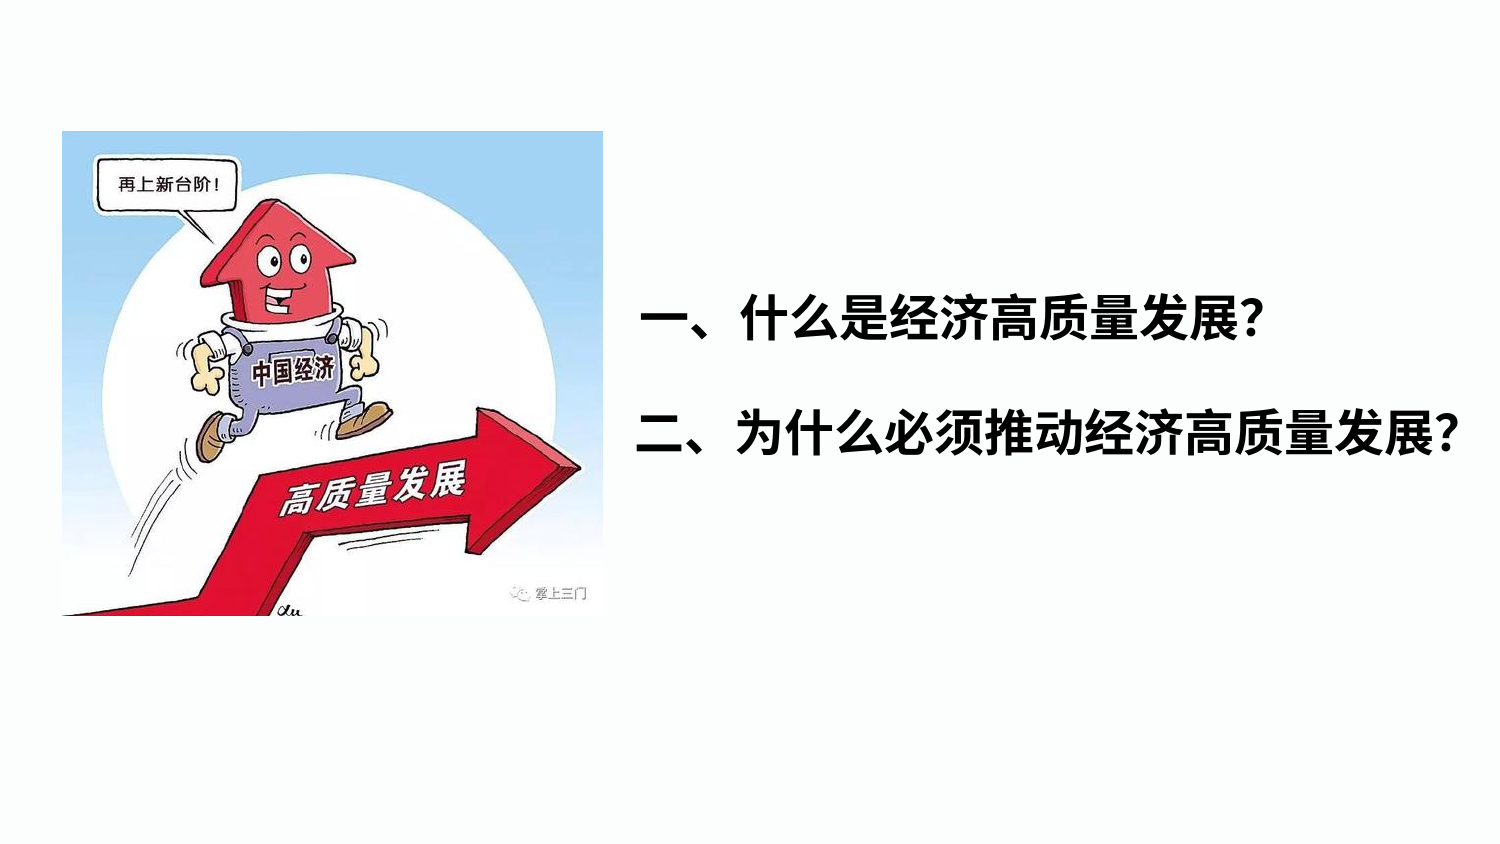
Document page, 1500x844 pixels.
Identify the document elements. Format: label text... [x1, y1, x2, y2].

picture [62, 131, 603, 616]
text_box 一、什么是经济高质量发展？ [624, 279, 1305, 355]
text_box 二、为什么必须推动经济高质量发展？ [619, 393, 1500, 469]
